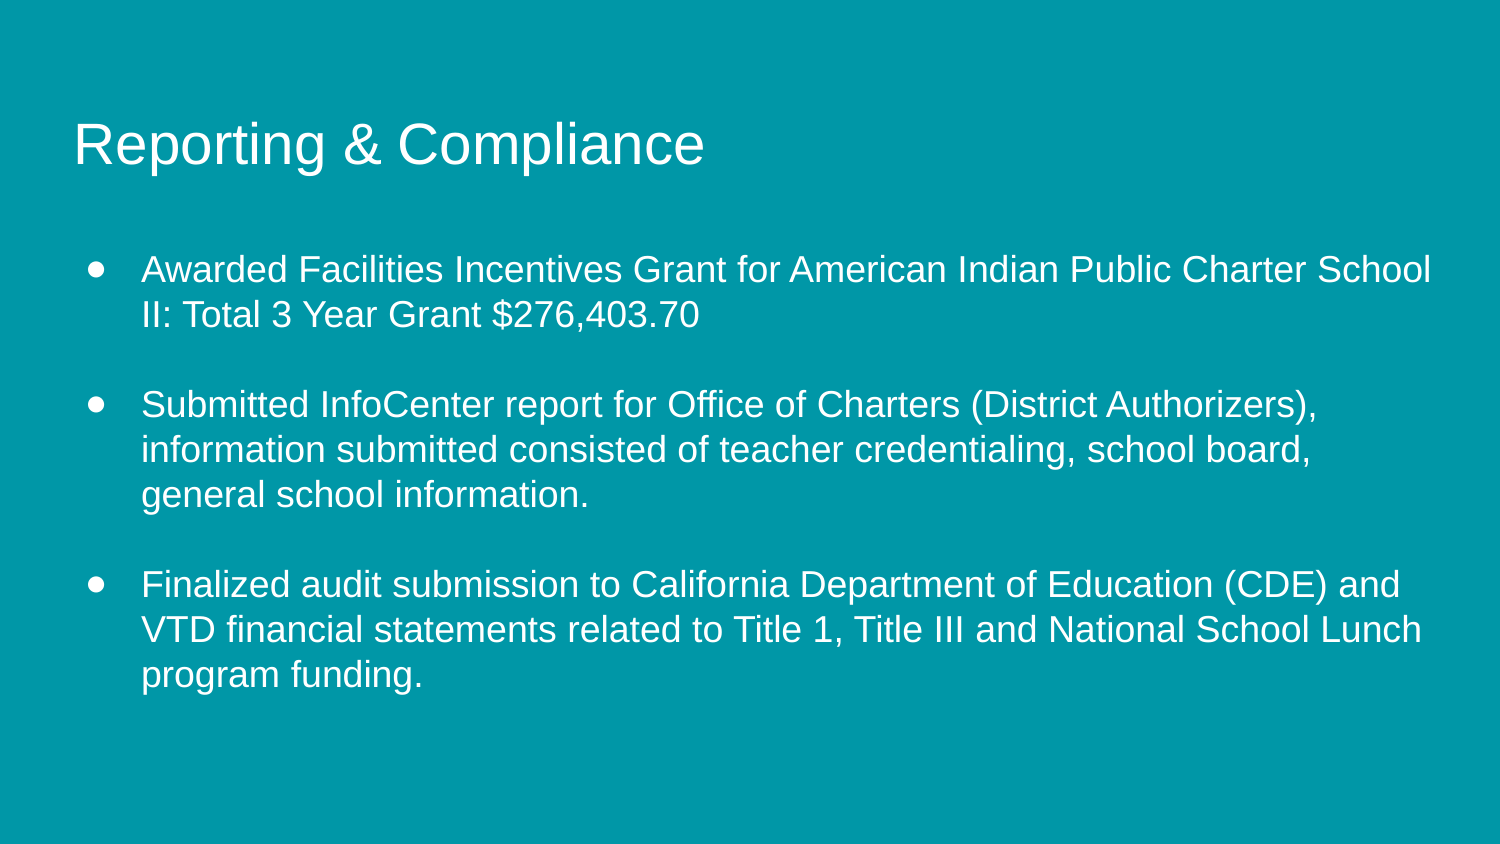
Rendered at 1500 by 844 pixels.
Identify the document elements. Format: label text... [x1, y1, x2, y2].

title Reporting & Compliance [58, 90, 1457, 185]
list Awarded Facilities Incentives Grant for American Indian Public Charter School II: Total 3 Year Grant $276,403.70 Submitted InfoCenter report for Office of Charters (District Authorizers), information submitted consisted of teacher credentialing, school board, general school information. Finalized audit submission to California Department of Education (CDE) and VTD financial statements related to Title 1, Title III and National School Lunch program funding. [51, 184, 1449, 770]
